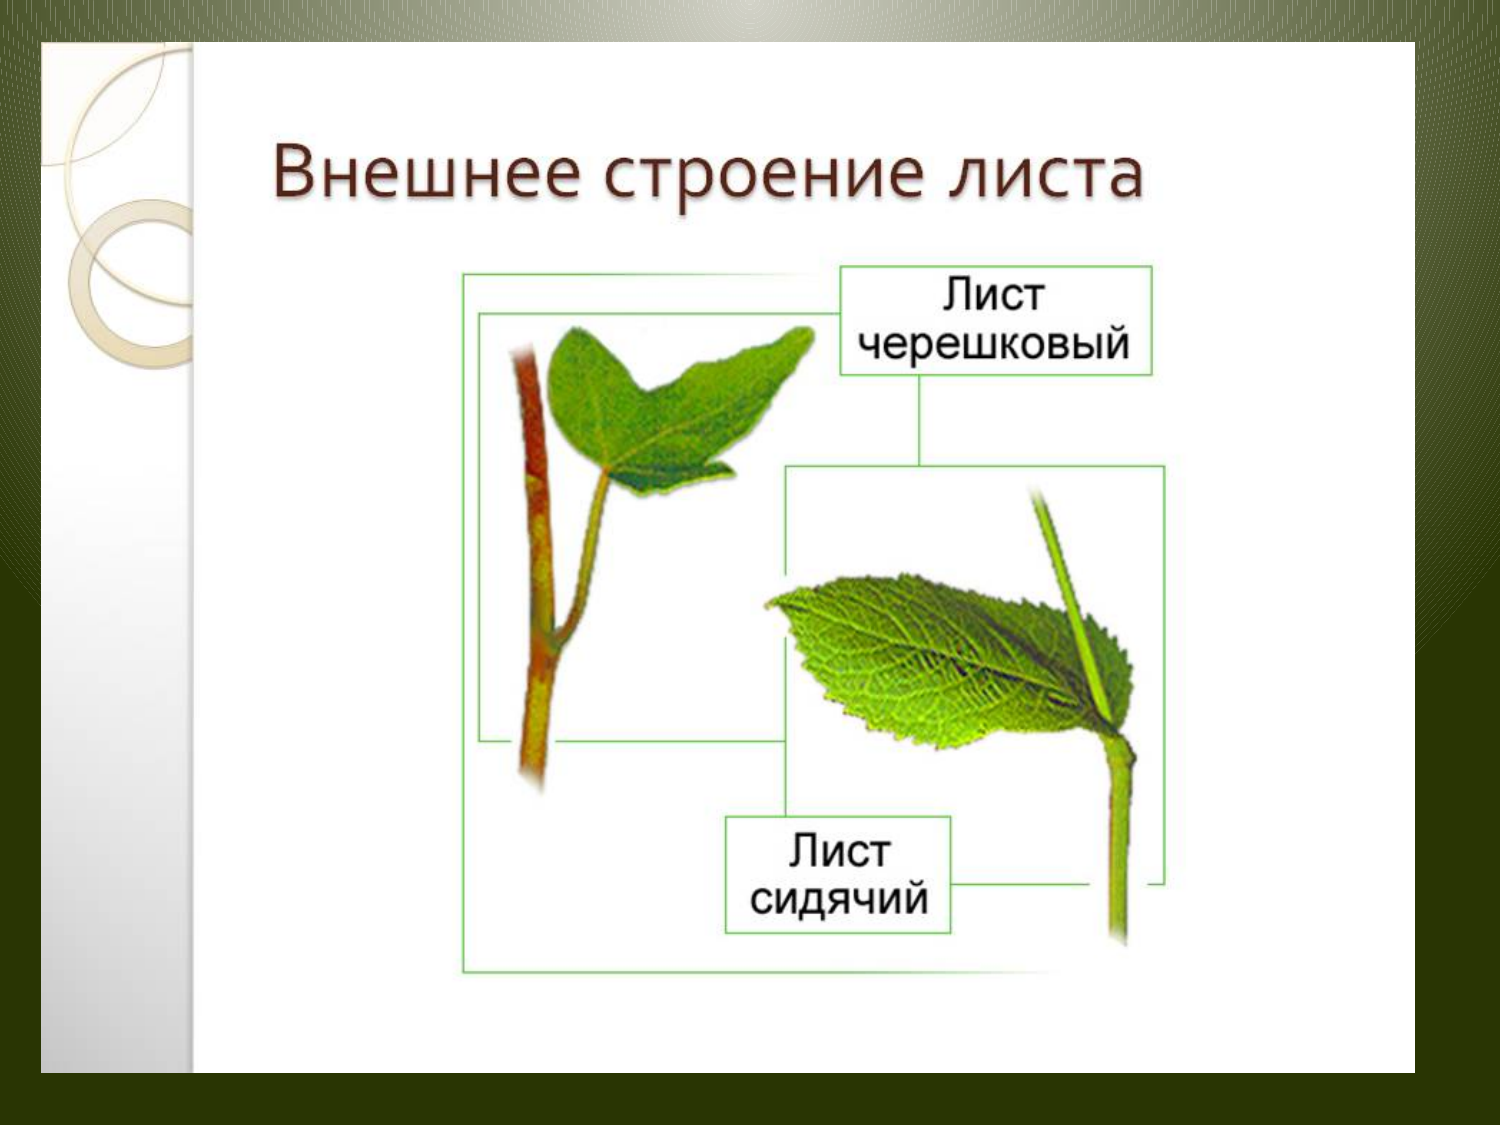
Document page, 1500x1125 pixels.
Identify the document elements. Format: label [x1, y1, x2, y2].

list [40, 42, 1415, 1074]
